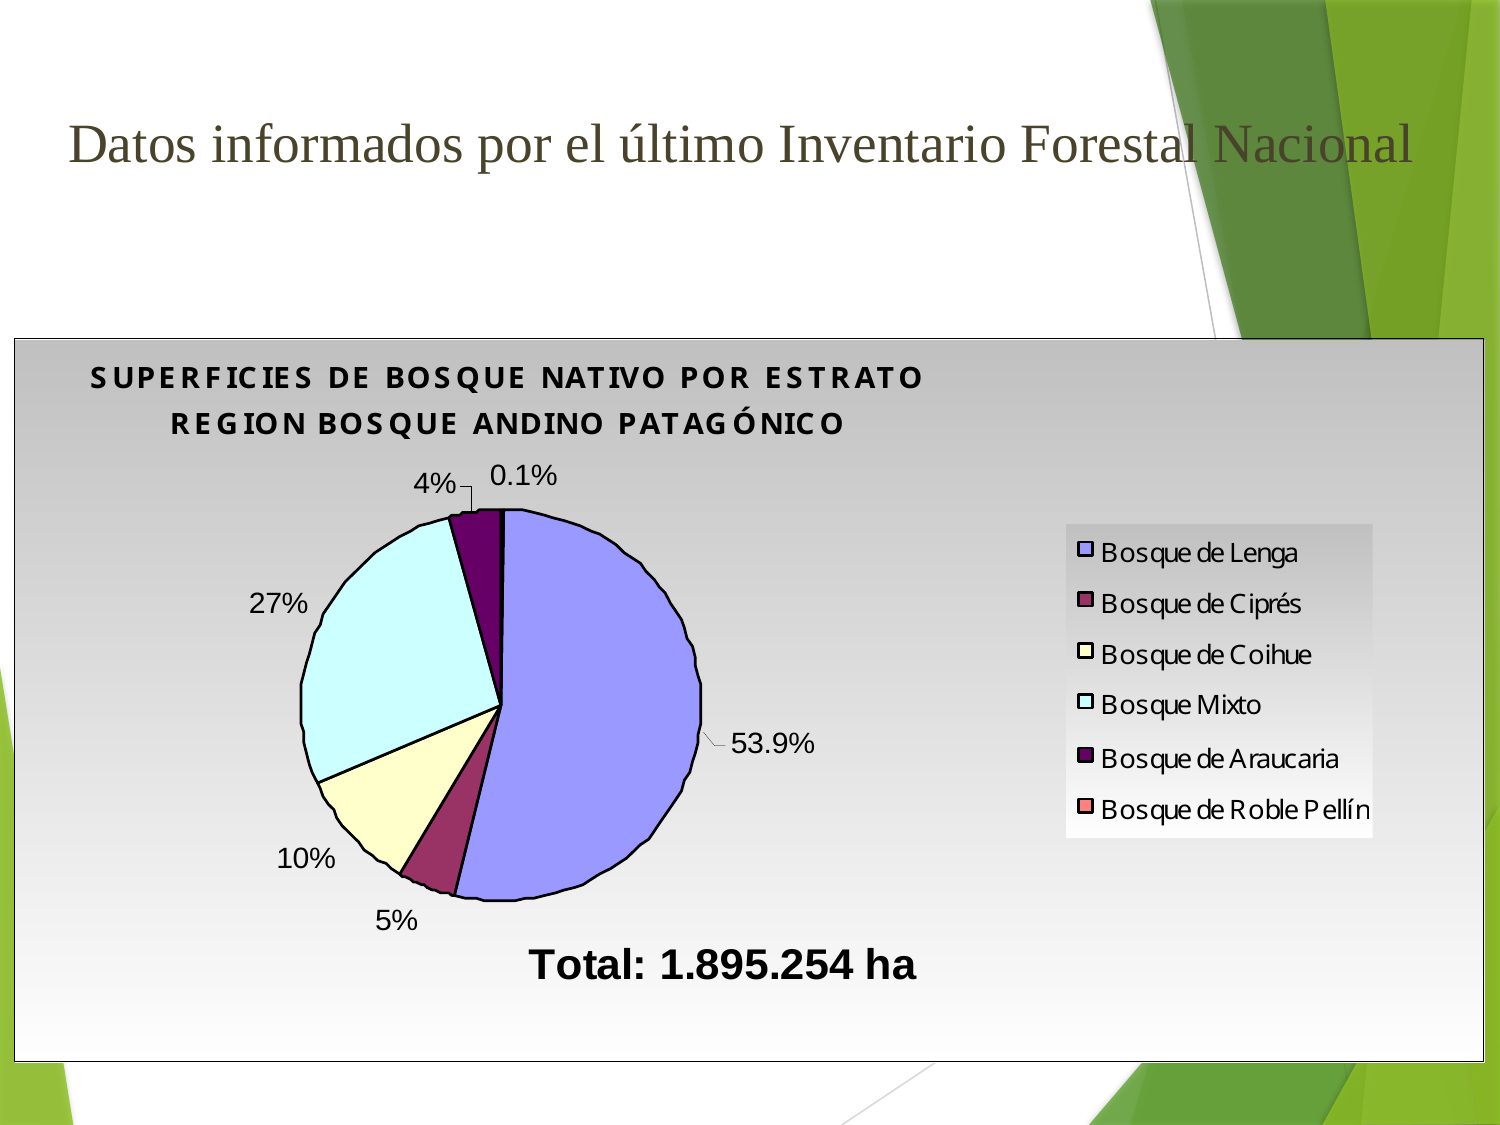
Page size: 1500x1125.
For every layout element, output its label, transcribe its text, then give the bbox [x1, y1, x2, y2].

title Datos informados por el último Inventario Forestal Nacional [53, 99, 1447, 317]
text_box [0, 324, 1500, 1076]
